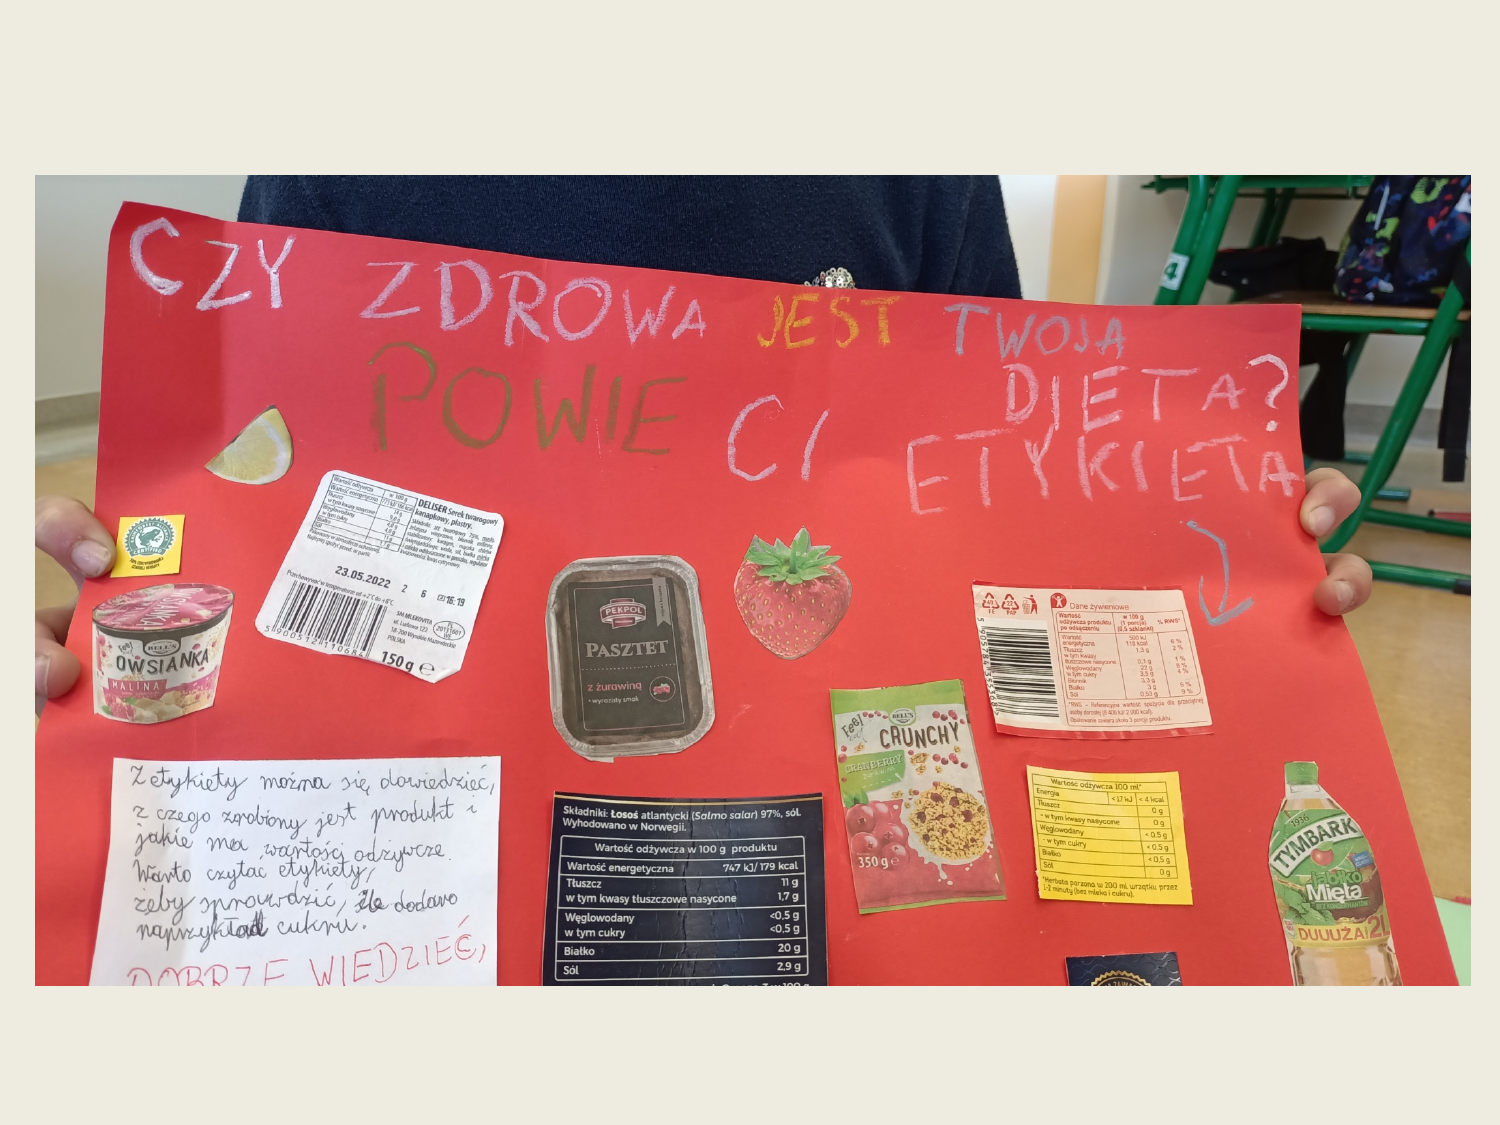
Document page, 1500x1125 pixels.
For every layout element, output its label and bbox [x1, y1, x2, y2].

picture [34, 175, 1472, 986]
